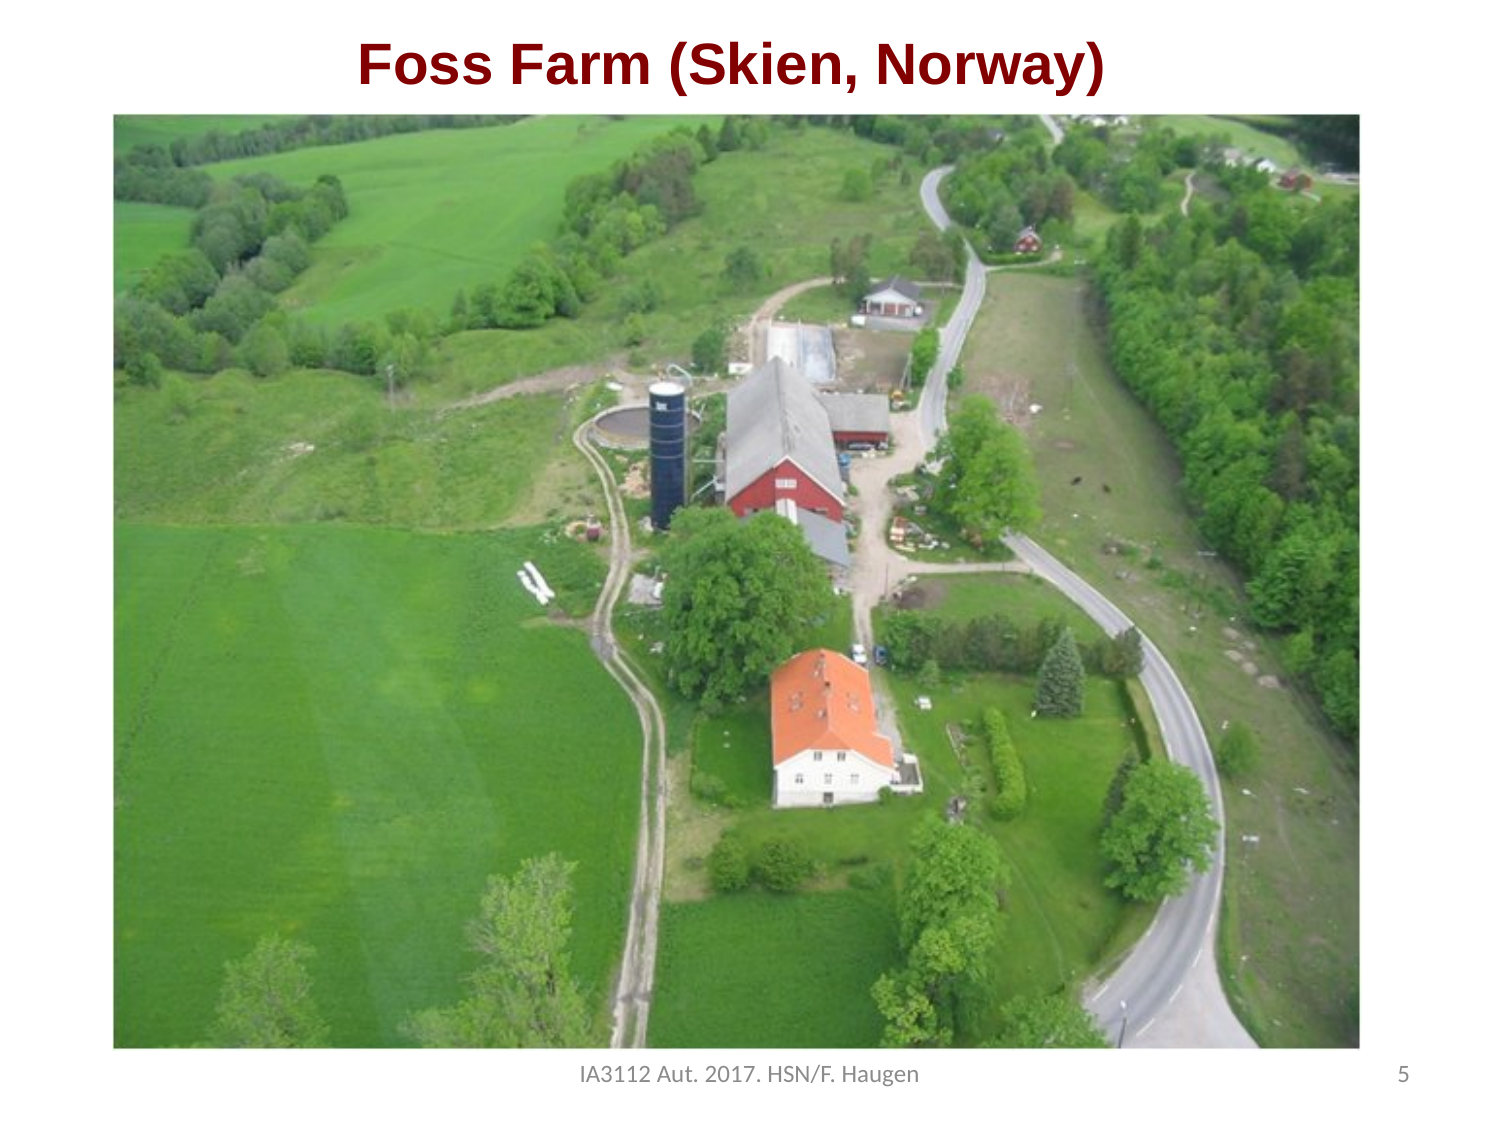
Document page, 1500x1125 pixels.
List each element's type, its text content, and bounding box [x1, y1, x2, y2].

picture [111, 113, 1363, 1051]
footer IA3112 Aut. 2017. HSN/F. Haugen [512, 1058, 988, 1103]
slide_number 5 [1074, 1042, 1425, 1103]
text_box Foss Farm (Skien, Norway) [277, 19, 1187, 104]
